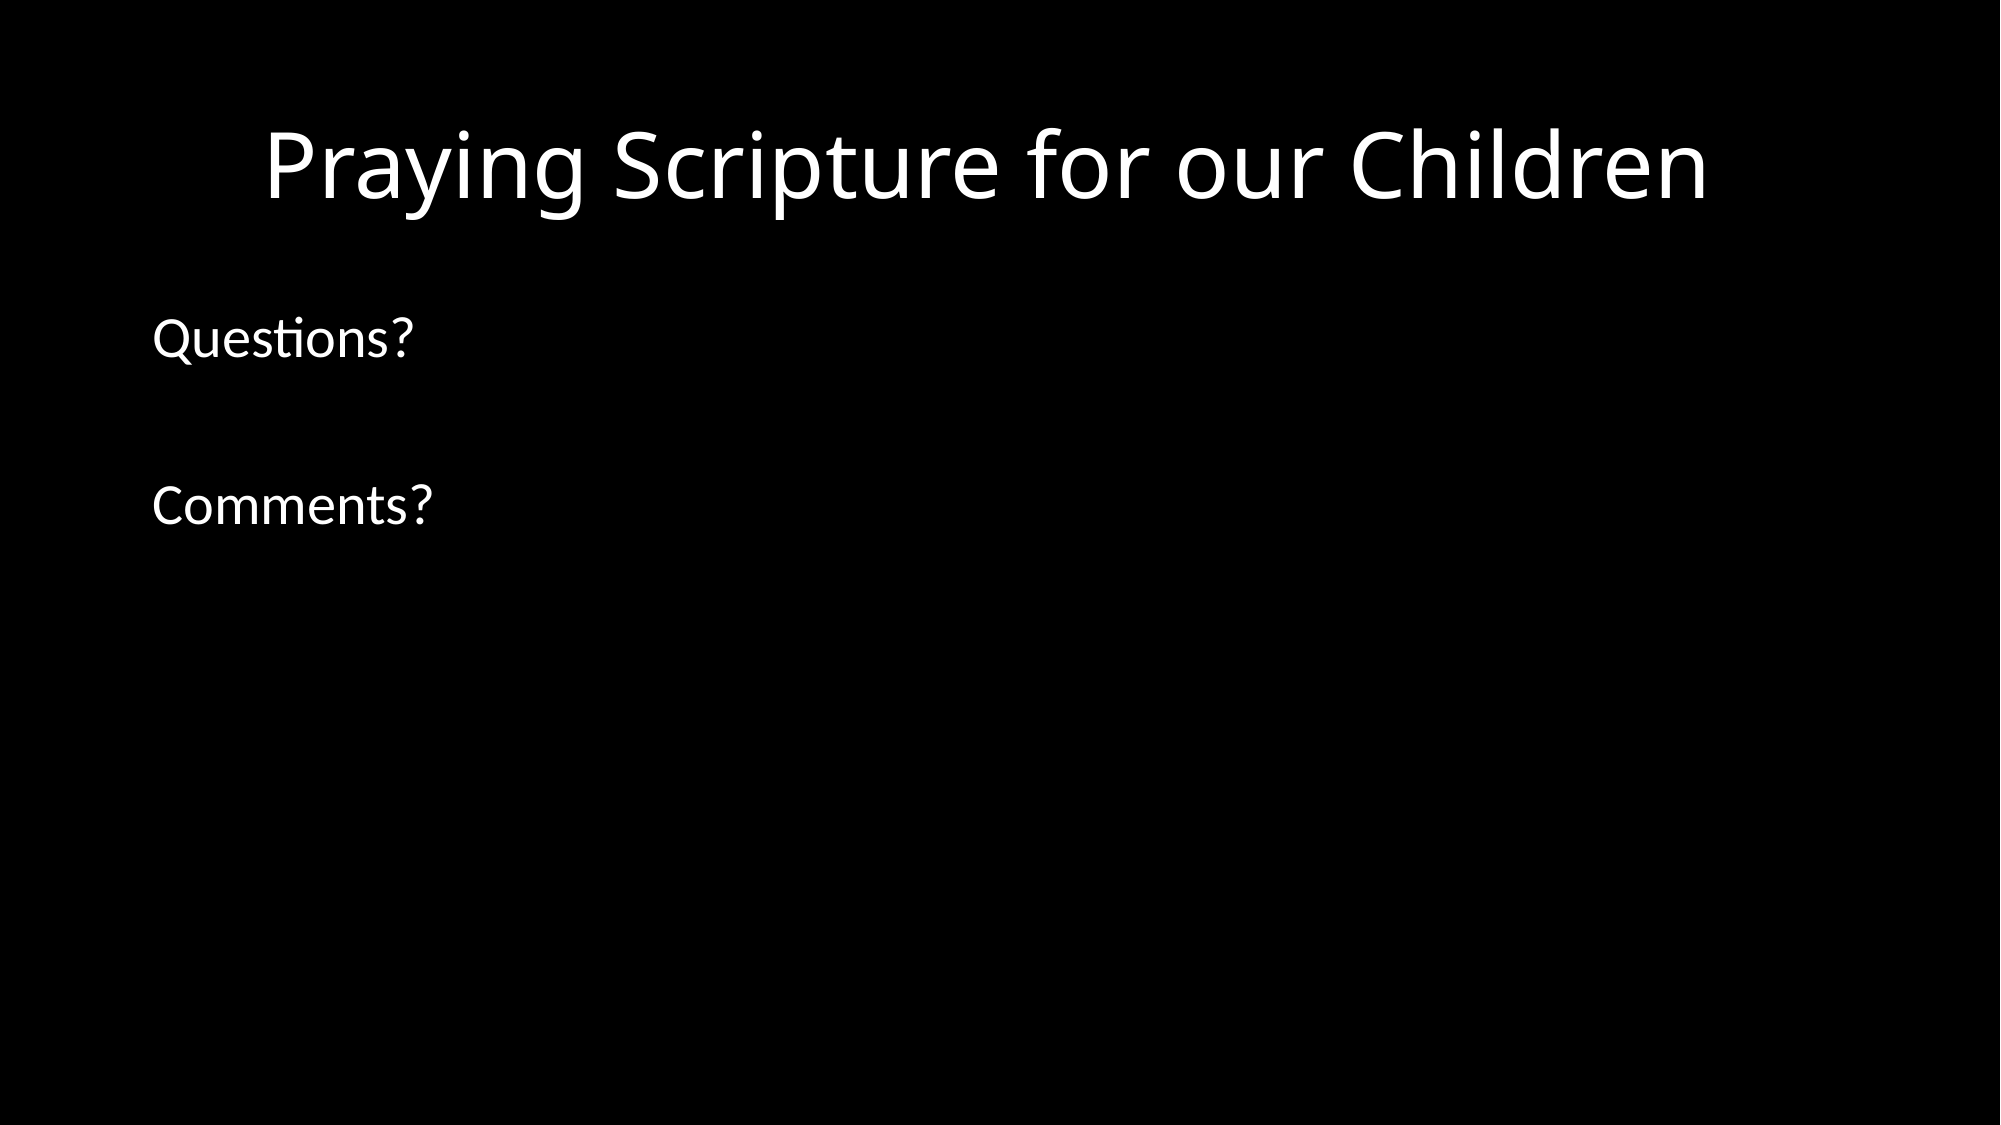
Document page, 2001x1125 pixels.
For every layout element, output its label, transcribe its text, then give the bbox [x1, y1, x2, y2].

title Praying Scripture for our Children [137, 59, 1863, 278]
list Questions? Comments? [137, 299, 1863, 1014]
